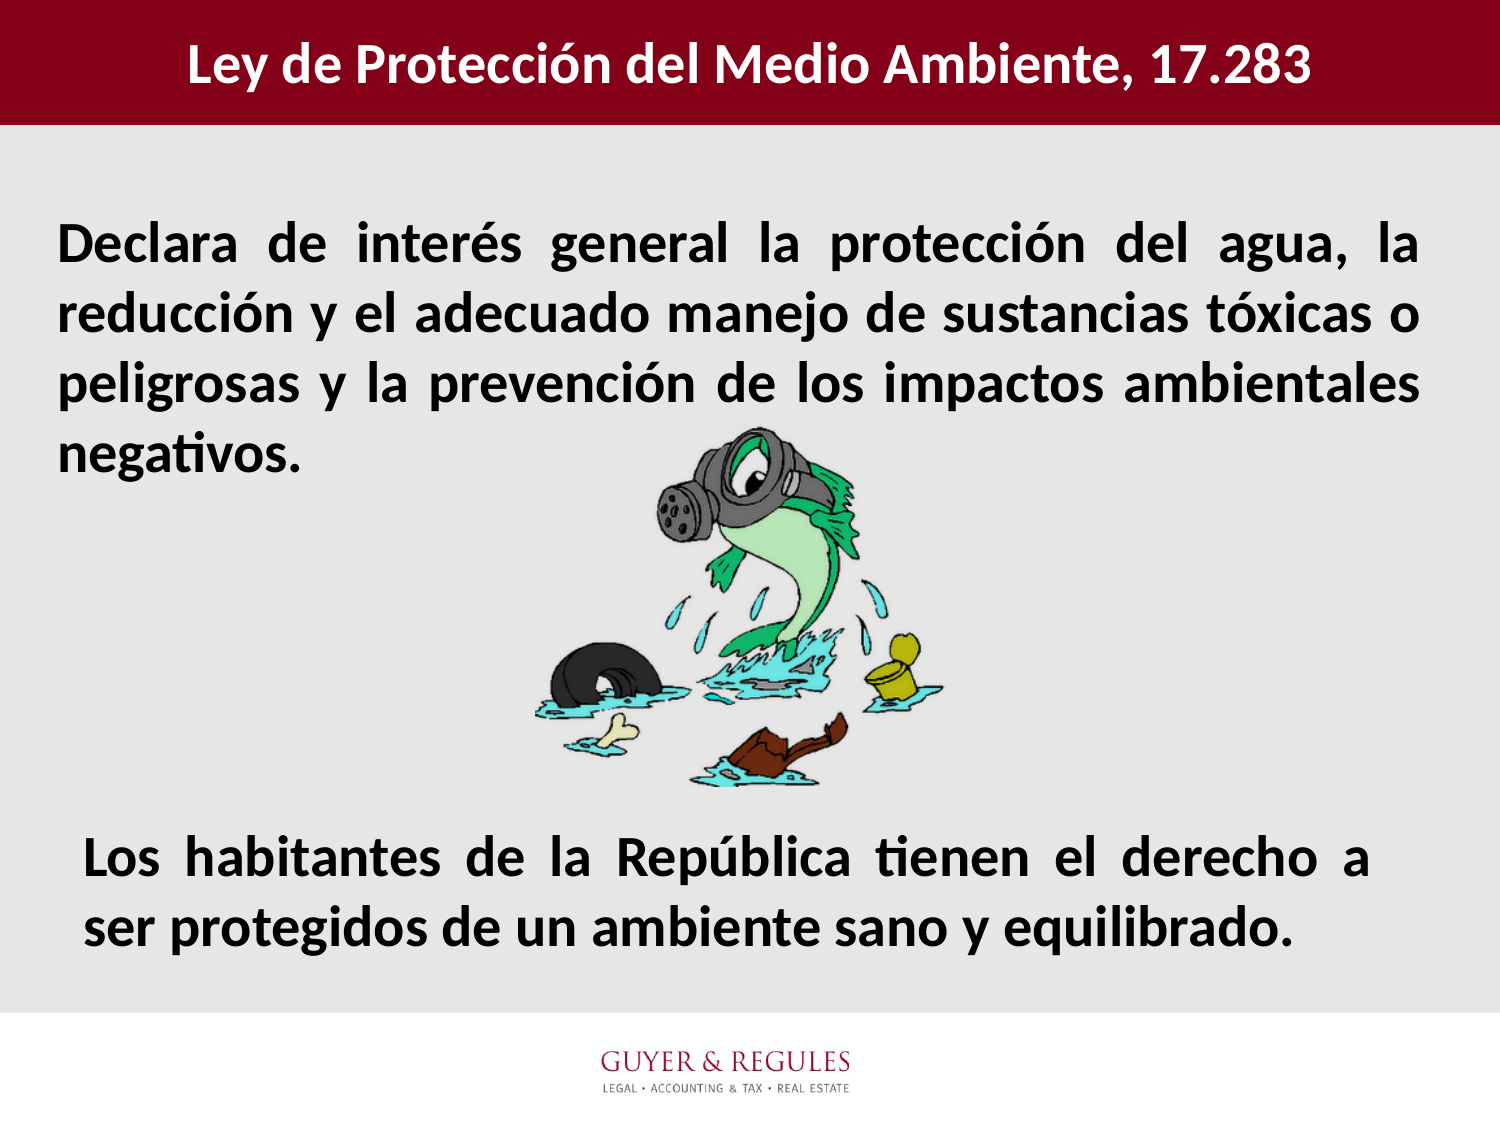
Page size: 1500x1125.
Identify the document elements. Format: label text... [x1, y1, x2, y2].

title Ley de Protección del Medio Ambiente, 17.283 [75, 20, 1425, 100]
list Declara de interés general la protección del agua, la reducción y el adecuado manejo de sustancias tóxicas o peligrosas y la prevención de los impactos ambientales negativos. [42, 196, 1437, 598]
picture [595, 1040, 857, 1101]
text_box Los habitantes de la República tienen el derecho a ser protegidos de un ambiente sano y equilibrado. [68, 810, 1386, 966]
picture [535, 414, 951, 788]
